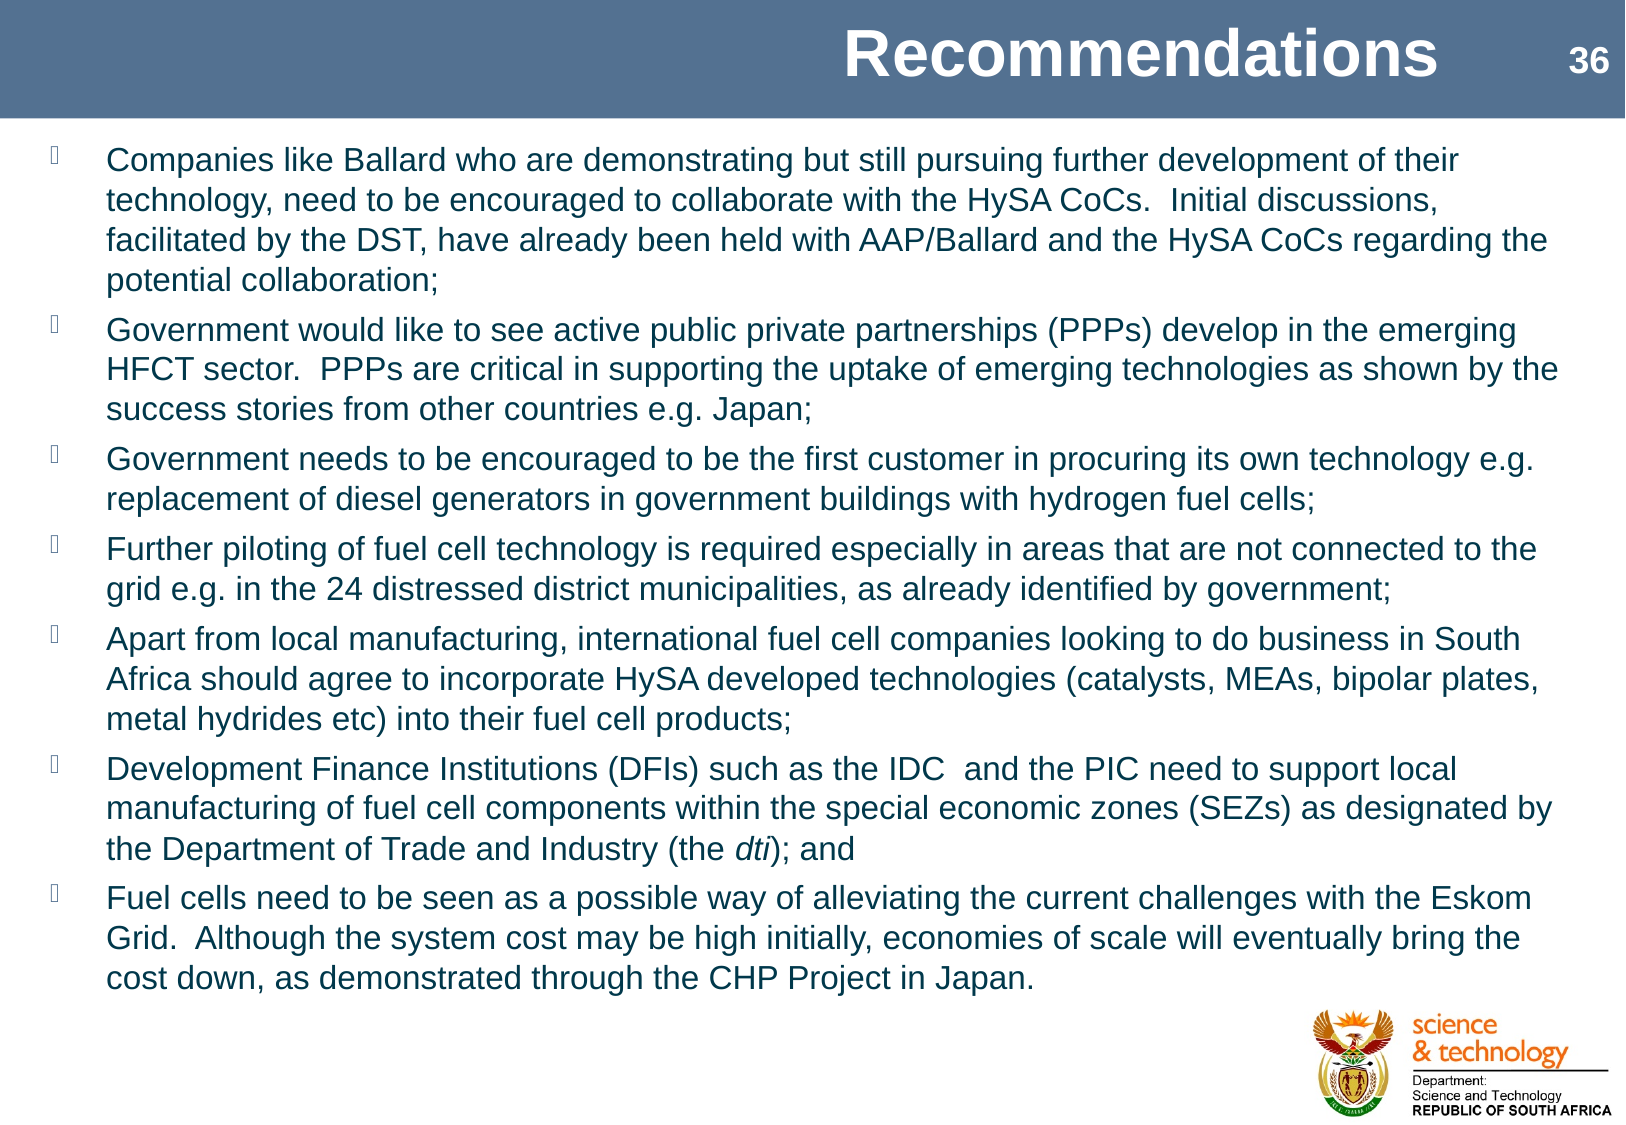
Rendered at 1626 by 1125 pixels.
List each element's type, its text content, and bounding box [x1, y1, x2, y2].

title Recommendations [75, 25, 1455, 84]
list Companies like Ballard who are demonstrating but still pursuing further development of their technology, need to be encouraged to collaborate with the HySA CoCs. Initial discussions, facilitated by the DST, have already been held with AAP/Ballard and the HySA CoCs regarding the potential collaboration; Government would like to see active public private partnerships (PPPs) develop in the emerging HFCT sector. PPPs are critical in supporting the uptake of emerging technologies as shown by the success stories from other countries e.g. Japan; Government needs to be encouraged to be the first customer in procuring its own technology e.g. replacement of diesel generators in government buildings with hydrogen fuel cells; Further piloting of fuel cell technology is required especially in areas that are not connected to the grid e.g. in the 24 distressed district municipalities, as already identified by government; Apart from local manufacturing, international fuel cell companies looking to do business in South Africa should agree to incorporate HySA developed technologies (catalysts, MEAs, bipolar plates, metal hydrides etc) into their fuel cell products; Development Finance Institutions (DFIs) such as the IDC and the PIC need to support local manufacturing of fuel cell components within the special economic zones (SEZs) as designated by the Department of Trade and Industry (the dti); and Fuel cells need to be seen as a possible way of alleviating the current challenges with the Eskom Grid. Although the system cost may be high initially, economies of scale will eventually bring the cost down, as demonstrated through the CHP Project in Japan. [50, 130, 1592, 1011]
picture [1304, 1009, 1618, 1125]
